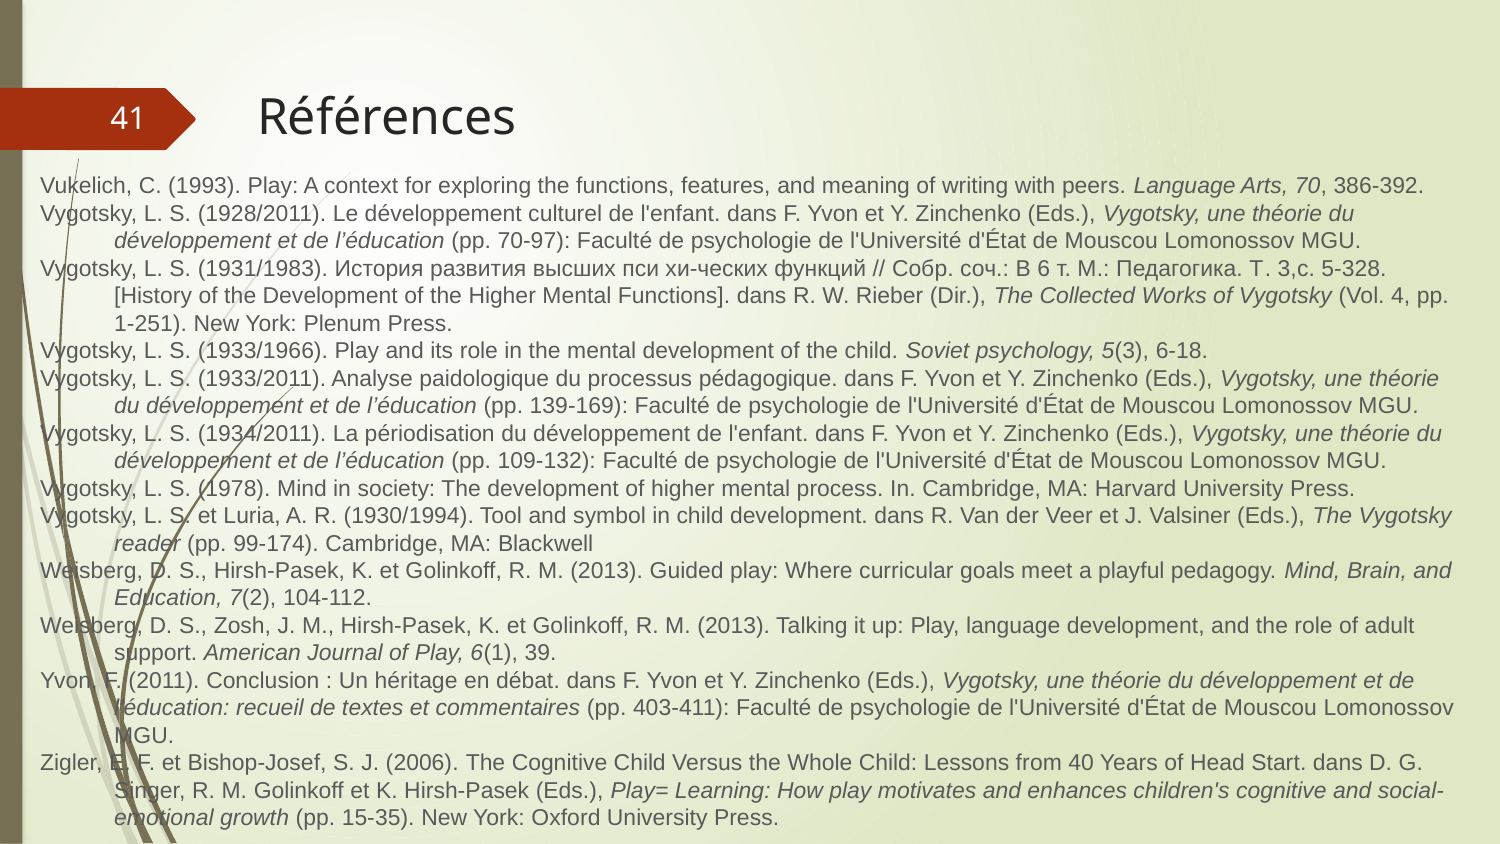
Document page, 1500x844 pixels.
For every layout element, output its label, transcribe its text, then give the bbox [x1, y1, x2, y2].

slide_number 41 [65, 96, 162, 142]
title Références [242, 76, 1416, 163]
text_box Vukelich, C. (1993). Play: A context for exploring the functions, features, and meaning of writing with peers. Language Arts, 70, 386-392. Vygotsky, L. S. (1928/2011). Le développement culturel de l'enfant. dans F. Yvon et Y. Zinchenko (Eds.), Vygotsky, une théorie du développement et de l’éducation (pp. 70-97): Faculté de psychologie de l'Université d'État de Mouscou Lomonossov MGU. Vygotsky, L. S. (1931/1983). История развития высших пси хи-ческих функций // Собр. соч.: В 6 т. М.: Педагогика. Т. 3,с. 5-328. [History of the Development of the Higher Mental Functions]. dans R. W. Rieber (Dir.), The Collected Works of Vygotsky (Vol. 4, pp. 1-251). New York: Plenum Press. Vygotsky, L. S. (1933/1966). Play and its role in the mental development of the child. Soviet psychology, 5(3), 6-18. Vygotsky, L. S. (1933/2011). Analyse paidologique du processus pédagogique. dans F. Yvon et Y. Zinchenko (Eds.), Vygotsky, une théorie du développement et de l’éducation (pp. 139-169): Faculté de psychologie de l'Université d'État de Mouscou Lomonossov MGU. Vygotsky, L. S. (1934/2011). La périodisation du développement de l'enfant. dans F. Yvon et Y. Zinchenko (Eds.), Vygotsky, une théorie du développement et de l’éducation (pp. 109-132): Faculté de psychologie de l'Université d'État de Mouscou Lomonossov MGU. Vygotsky, L. S. (1978). Mind in society: The development of higher mental process. In. Cambridge, MA: Harvard University Press. Vygotsky, L. S. et Luria, A. R. (1930/1994). Tool and symbol in child development. dans R. Van der Veer et J. Valsiner (Eds.), The Vygotsky reader (pp. 99-174). Cambridge, MA: Blackwell Weisberg, D. S., Hirsh-Pasek, K. et Golinkoff, R. M. (2013). Guided play: Where curricular goals meet a playful pedagogy. Mind, Brain, and Education, 7(2), 104-112. Weisberg, D. S., Zosh, J. M., Hirsh-Pasek, K. et Golinkoff, R. M. (2013). Talking it up: Play, language development, and the role of adult support. American Journal of Play, 6(1), 39. Yvon, F. (2011). Conclusion : Un héritage en débat. dans F. Yvon et Y. Zinchenko (Eds.), Vygotsky, une théorie du développement et de l'éducation: recueil de textes et commentaires (pp. 403-411): Faculté de psychologie de l'Université d'État de Mouscou Lomonossov MGU. Zigler, E. F. et Bishop-Josef, S. J. (2006). The Cognitive Child Versus the Whole Child: Lessons from 40 Years of Head Start. dans D. G. Singer, R. M. Golinkoff et K. Hirsh-Pasek (Eds.), Play= Learning: How play motivates and enhances children's cognitive and social-emotional growth (pp. 15-35). New York: Oxford University Press. [25, 163, 1475, 838]
